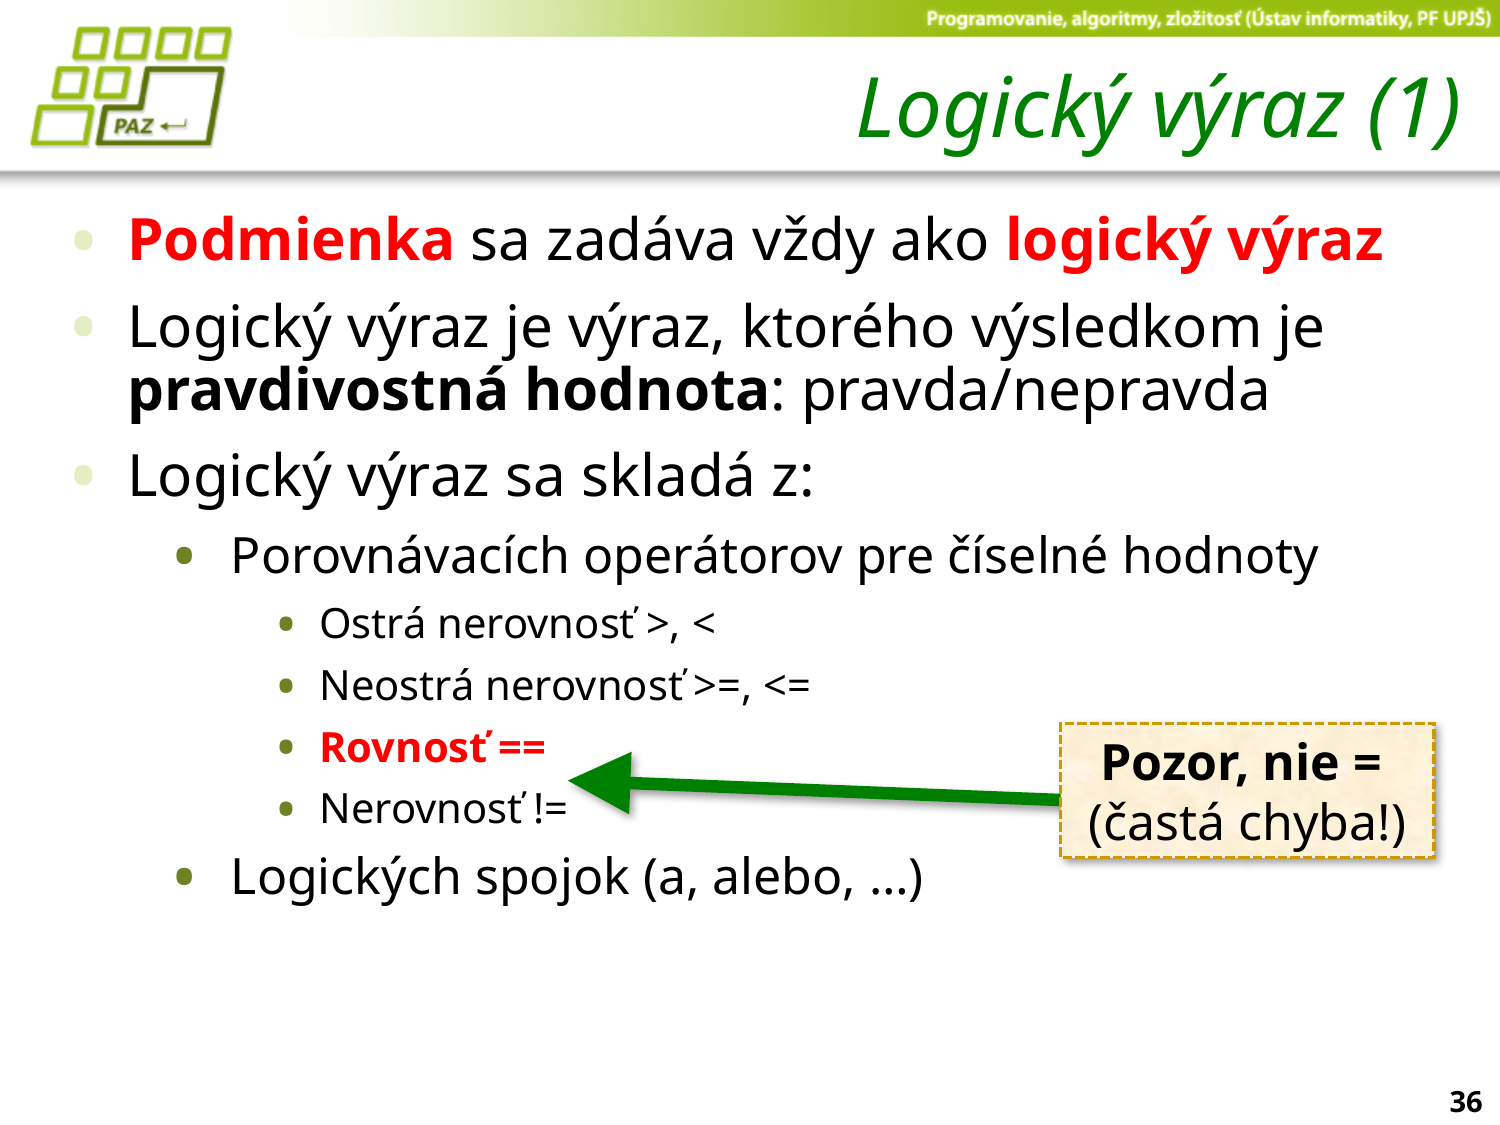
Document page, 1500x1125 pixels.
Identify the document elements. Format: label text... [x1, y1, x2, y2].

title Logický výraz (1) [343, 46, 1477, 135]
text_box [567, 771, 1058, 801]
picture [0, 0, 1500, 1125]
text_box Pozor, nie = (častá chyba!) [1060, 723, 1435, 858]
list Podmienka sa zadáva vždy ako logický výraz Logický výraz je výraz, ktorého výsledkom je pravdivostná hodnota: pravda/nepravda Logický výraz sa skladá z: Porovnávacích operátorov pre číselné hodnoty Ostrá nerovnosť >, < Neostrá nerovnosť >=, <= Rovnosť == Nerovnosť != Logických spojok (a, alebo, …) [53, 202, 1454, 1080]
